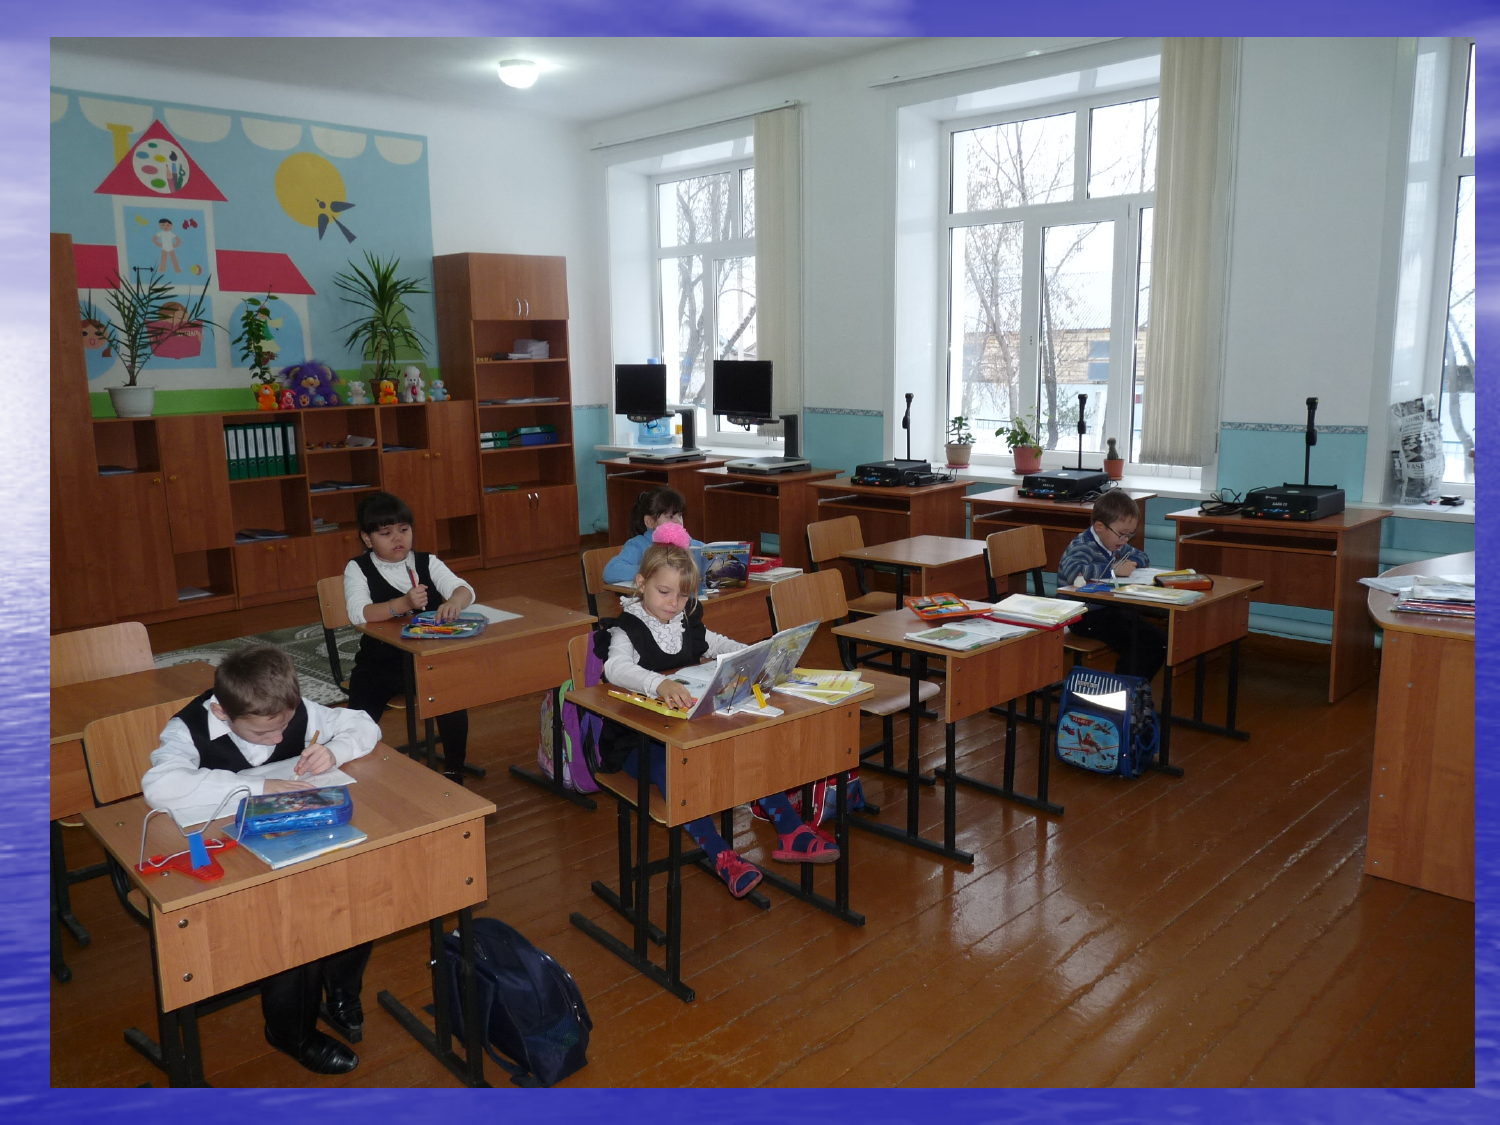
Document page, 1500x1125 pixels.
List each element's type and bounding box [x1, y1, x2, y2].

picture [49, 37, 1476, 1088]
